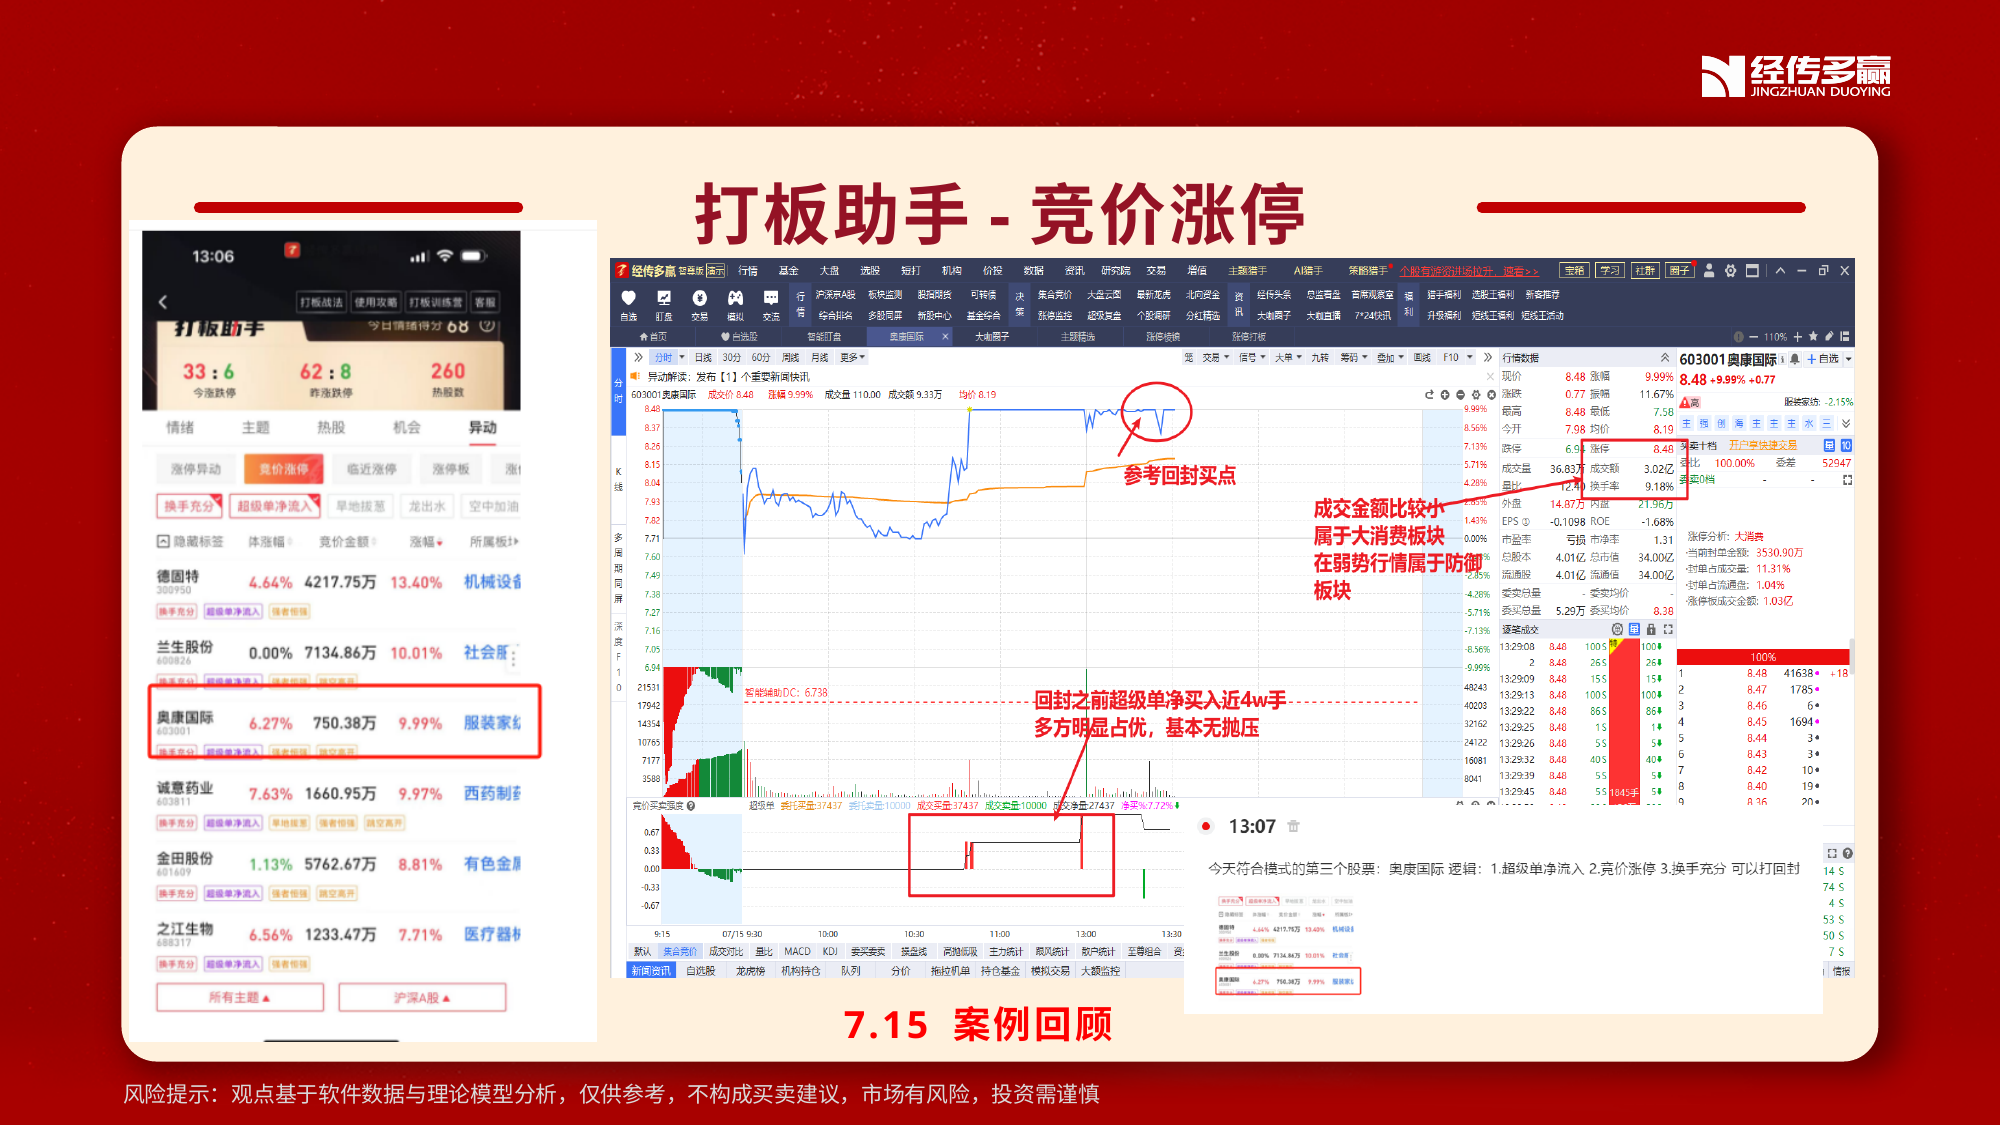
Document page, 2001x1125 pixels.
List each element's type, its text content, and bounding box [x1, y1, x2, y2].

list 打板助手-竞价涨停 [540, 150, 1460, 259]
list 7.15 案例回顾 [342, 979, 1626, 1070]
picture [0, 0, 2000, 1125]
